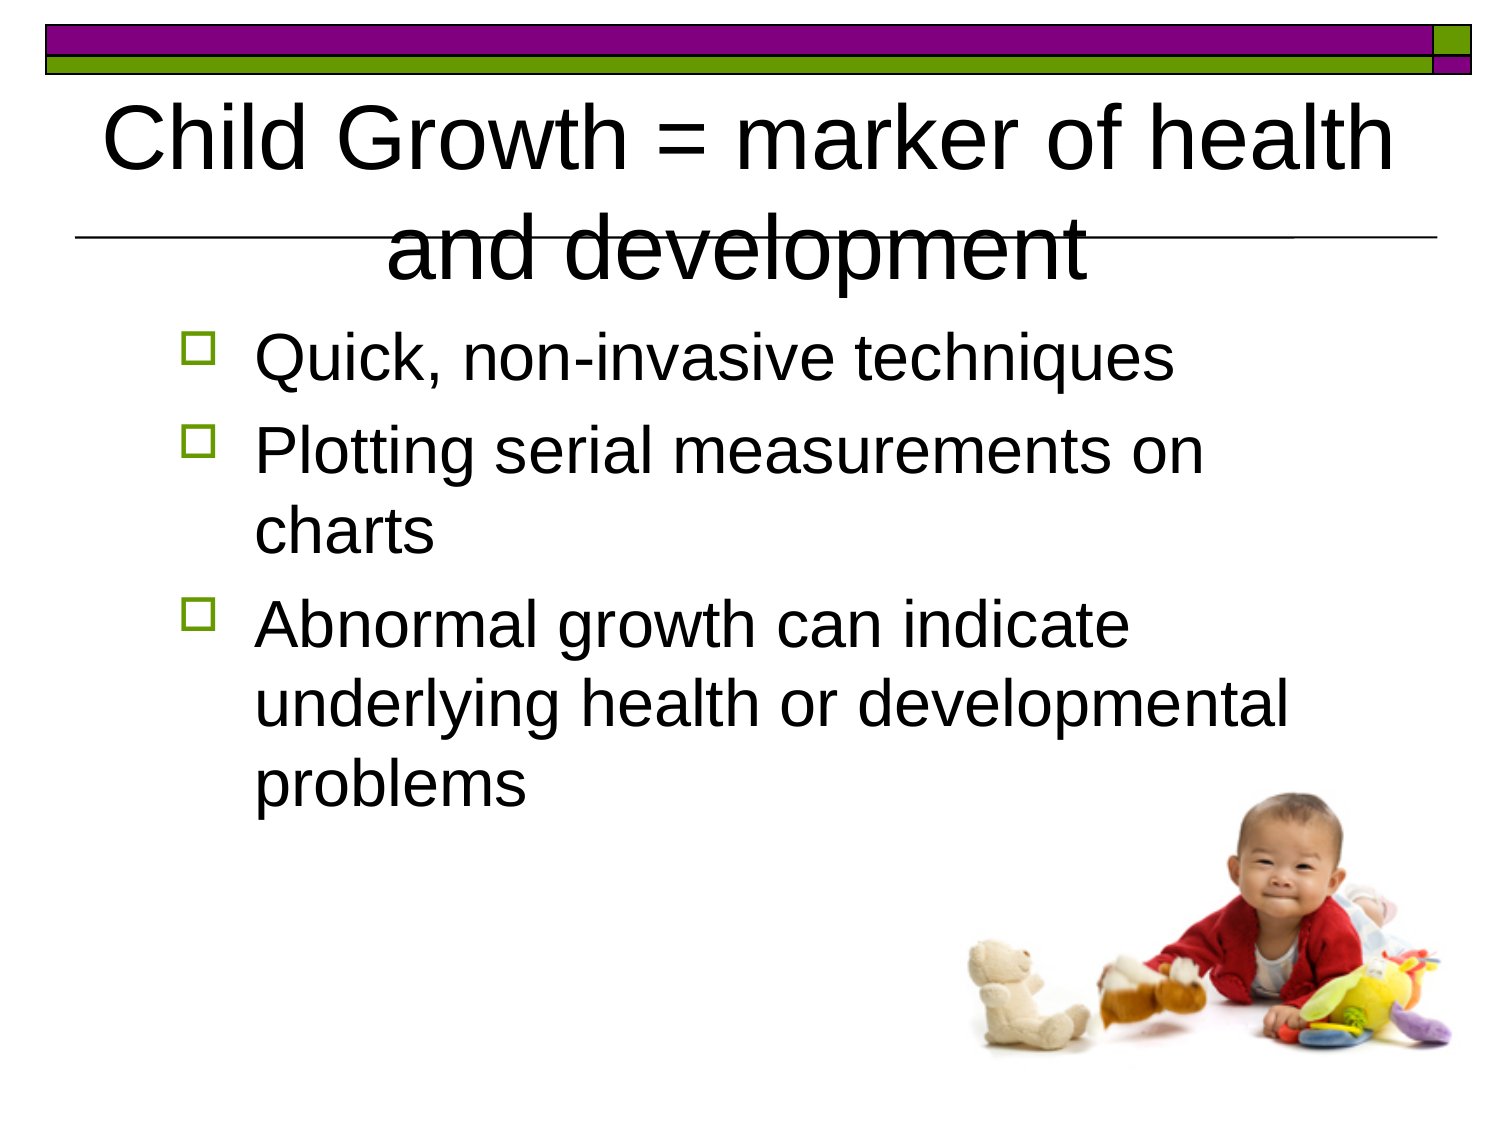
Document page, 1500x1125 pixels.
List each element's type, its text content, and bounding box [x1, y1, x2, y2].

title Child Growth = marker of health and development [75, 87, 1425, 525]
picture [959, 747, 1464, 1081]
list Quick, non-invasive techniques Plotting serial measurements on charts Abnormal growth can indicate underlying health or developmental problems [162, 306, 1338, 807]
